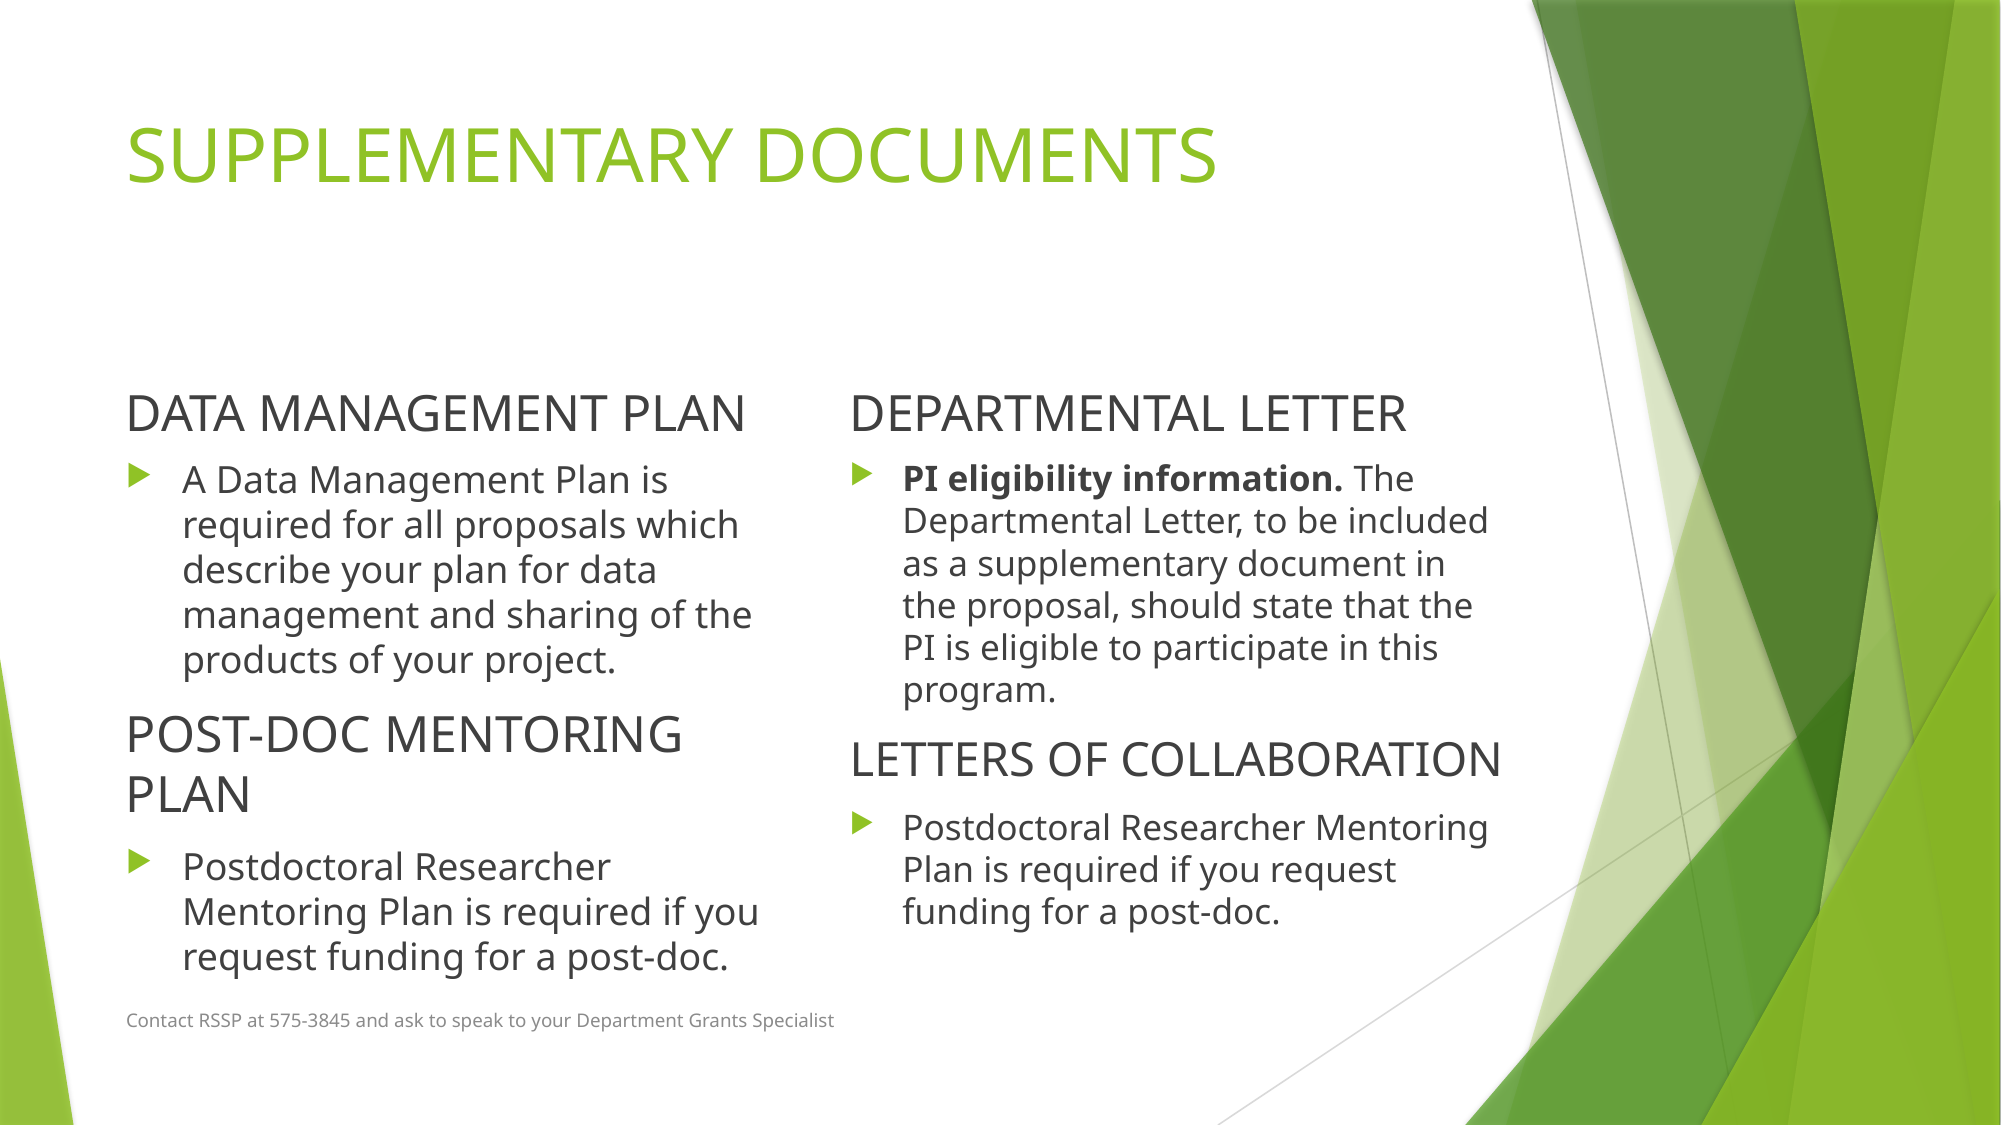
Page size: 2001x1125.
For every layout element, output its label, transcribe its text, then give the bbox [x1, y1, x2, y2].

list DATA MANAGEMENT PLAN [110, 354, 798, 448]
list DEPARTMENTAL LETTER [834, 354, 1522, 448]
list PI eligibility information. The Departmental Letter, to be included as a supplementary document in the proposal, should state that the PI is eligible to participate in this program. LETTERS OF COLLABORATION Postdoctoral Researcher Mentoring Plan is required if you request funding for a post-doc. [834, 448, 1522, 991]
list A Data Management Plan is required for all proposals which describe your plan for data management and sharing of the products of your project. POST-DOC MENTORING PLAN Postdoctoral Researcher Mentoring Plan is required if you request funding for a post-doc. [110, 448, 798, 991]
footer Contact RSSP at 575-3845 and ask to speak to your Department Grants Specialist [111, 991, 1145, 1051]
title SUPPLEMENTARY DOCUMENTS [111, 99, 1522, 317]
